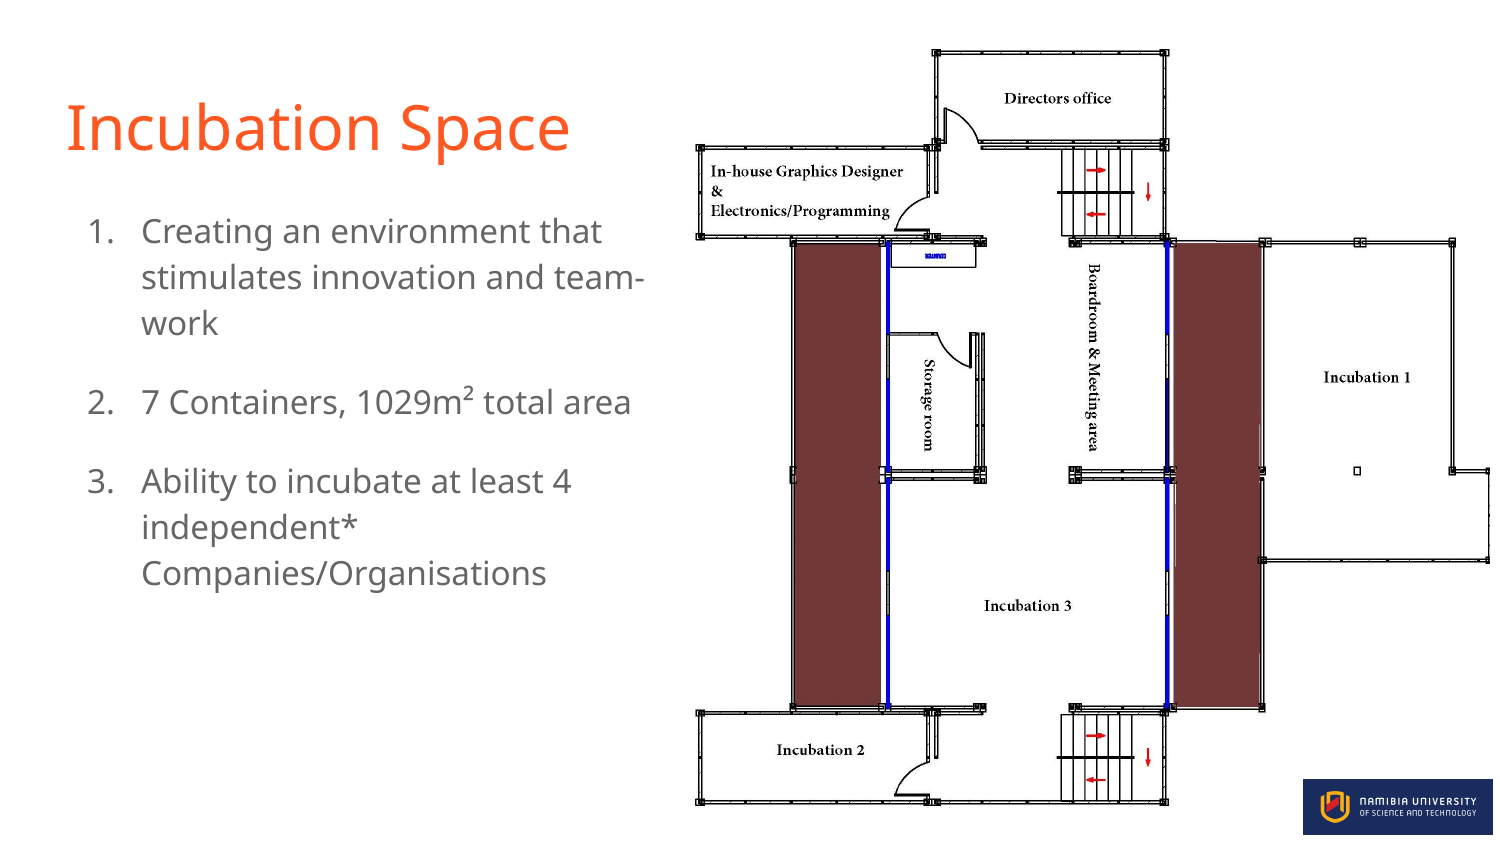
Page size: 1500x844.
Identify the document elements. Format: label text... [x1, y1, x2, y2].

list Creating an environment that stimulates innovation and team-work 7 Containers, 1029m² total area Ability to incubate at least 4 independent* Companies/Organisations [51, 189, 674, 750]
picture [679, 25, 1493, 835]
title Incubation Space [51, 72, 674, 167]
